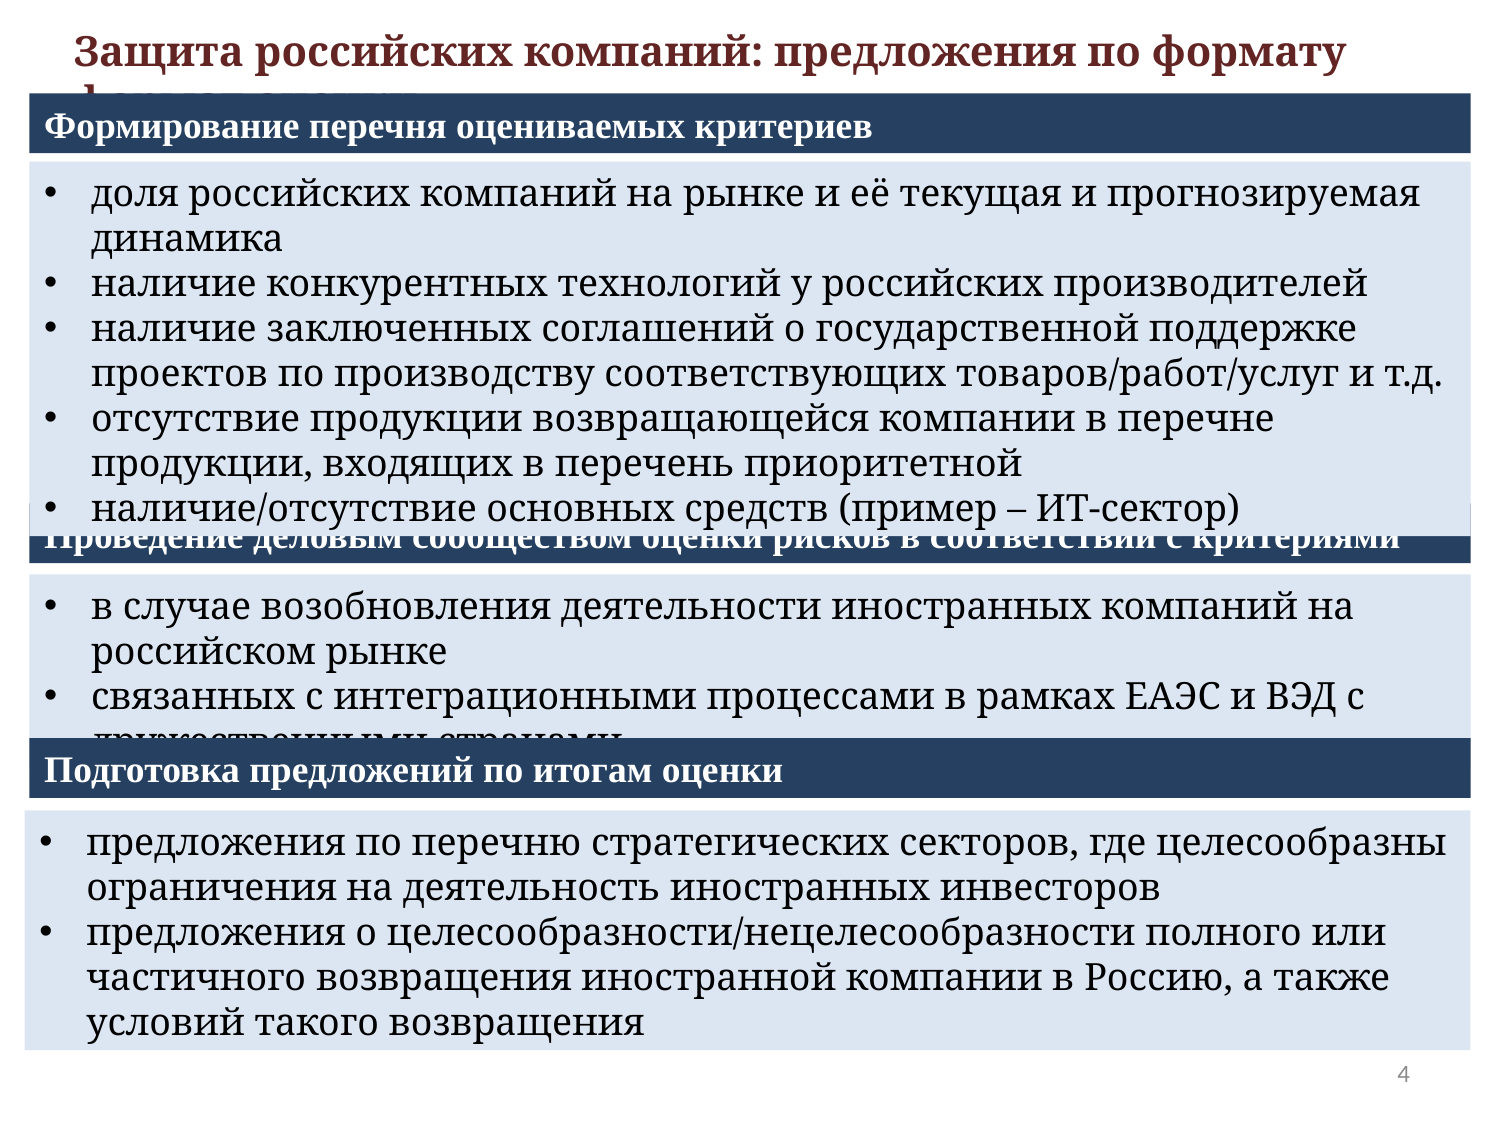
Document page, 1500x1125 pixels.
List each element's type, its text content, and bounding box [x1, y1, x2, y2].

slide_number 4 [1074, 1051, 1425, 1103]
text_box Подготовка предложений по итогам оценки [29, 738, 1471, 798]
text_box Проведение деловым сообществом оценки рисков в соответствии с критериями [29, 537, 1471, 564]
text_box доля российских компаний на рынке и её текущая и прогнозируемая динамика наличие конкурентных технологий у российских производителей наличие заключенных соглашений о государственной поддержке проектов по производству соответствующих товаров/работ/услуг и т.д. отсутствие продукции возвращающейся компании в перечне продукции, входящих в перечень приоритетной наличие/отсутствие основных средств (пример – ИТ-сектор) [29, 161, 1471, 537]
text_box предложения по перечню стратегических секторов, где целесообразны ограничения на деятельность иностранных инвесторов предложения о целесообразности/нецелесообразности полного или частичного возвращения иностранной компании в Россию, а также условий такого возвращения [24, 810, 1471, 1051]
text_box в случае возобновления деятельности иностранных компаний на российском рынке связанных с интеграционными процессами в рамках ЕАЭС и ВЭД с дружественными странами [29, 574, 1471, 738]
text_box Формирование перечня оцениваемых критериев [29, 93, 1471, 154]
text_box Защита российских компаний: предложения по формату формат оценки [58, 17, 1500, 133]
